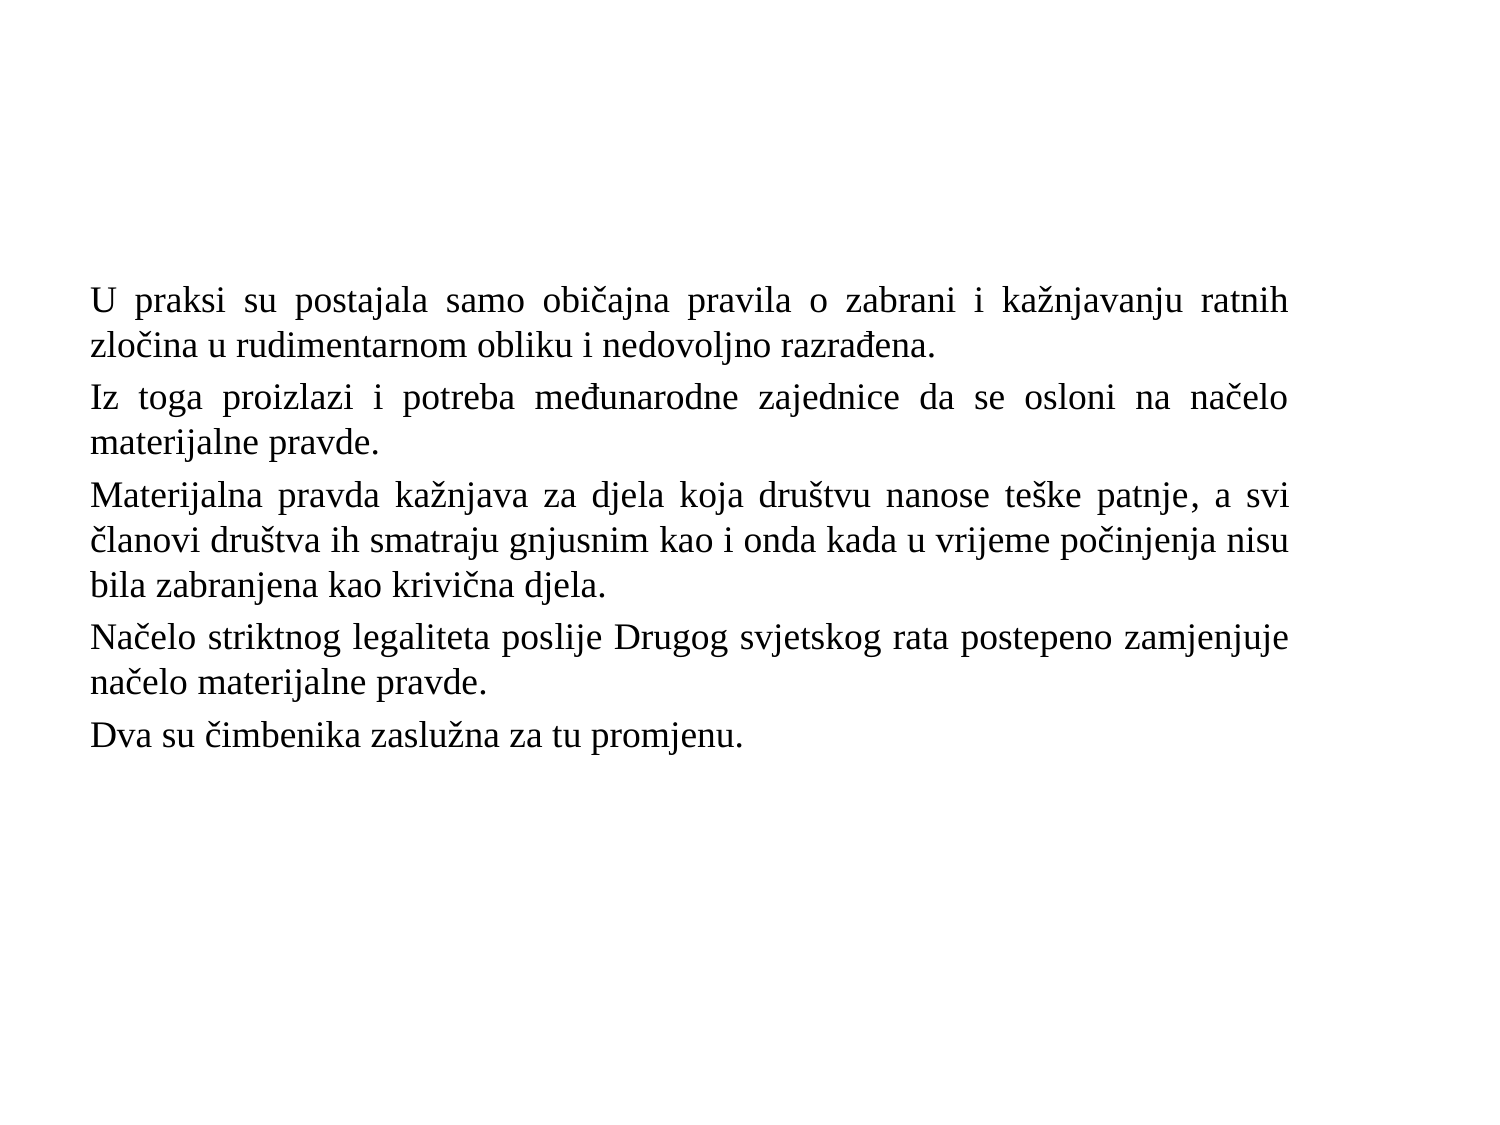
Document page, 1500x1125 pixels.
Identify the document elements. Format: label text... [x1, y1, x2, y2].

list U praksi su postajala samo običajna pravila o zabrani i kažnjavanju ratnih zločina u rudimentarnom obliku i nedovoljno razrađena. Iz toga proizlazi i potreba međunarodne zajednice da se osloni na načelo materijalne pravde. Materijalna pravda kažnjava za djela koja društvu nanose teške patnje, a svi članovi društva ih smatraju gnjusnim kao i onda kada u vrijeme počinjenja nisu bila zabranjena kao krivična djela. Načelo striktnog legaliteta poslije Drugog svjetskog rata postepeno zamjenjuje načelo materijalne pravde. Dva su čimbenika zaslužna za tu promjenu. [75, 267, 1306, 1005]
